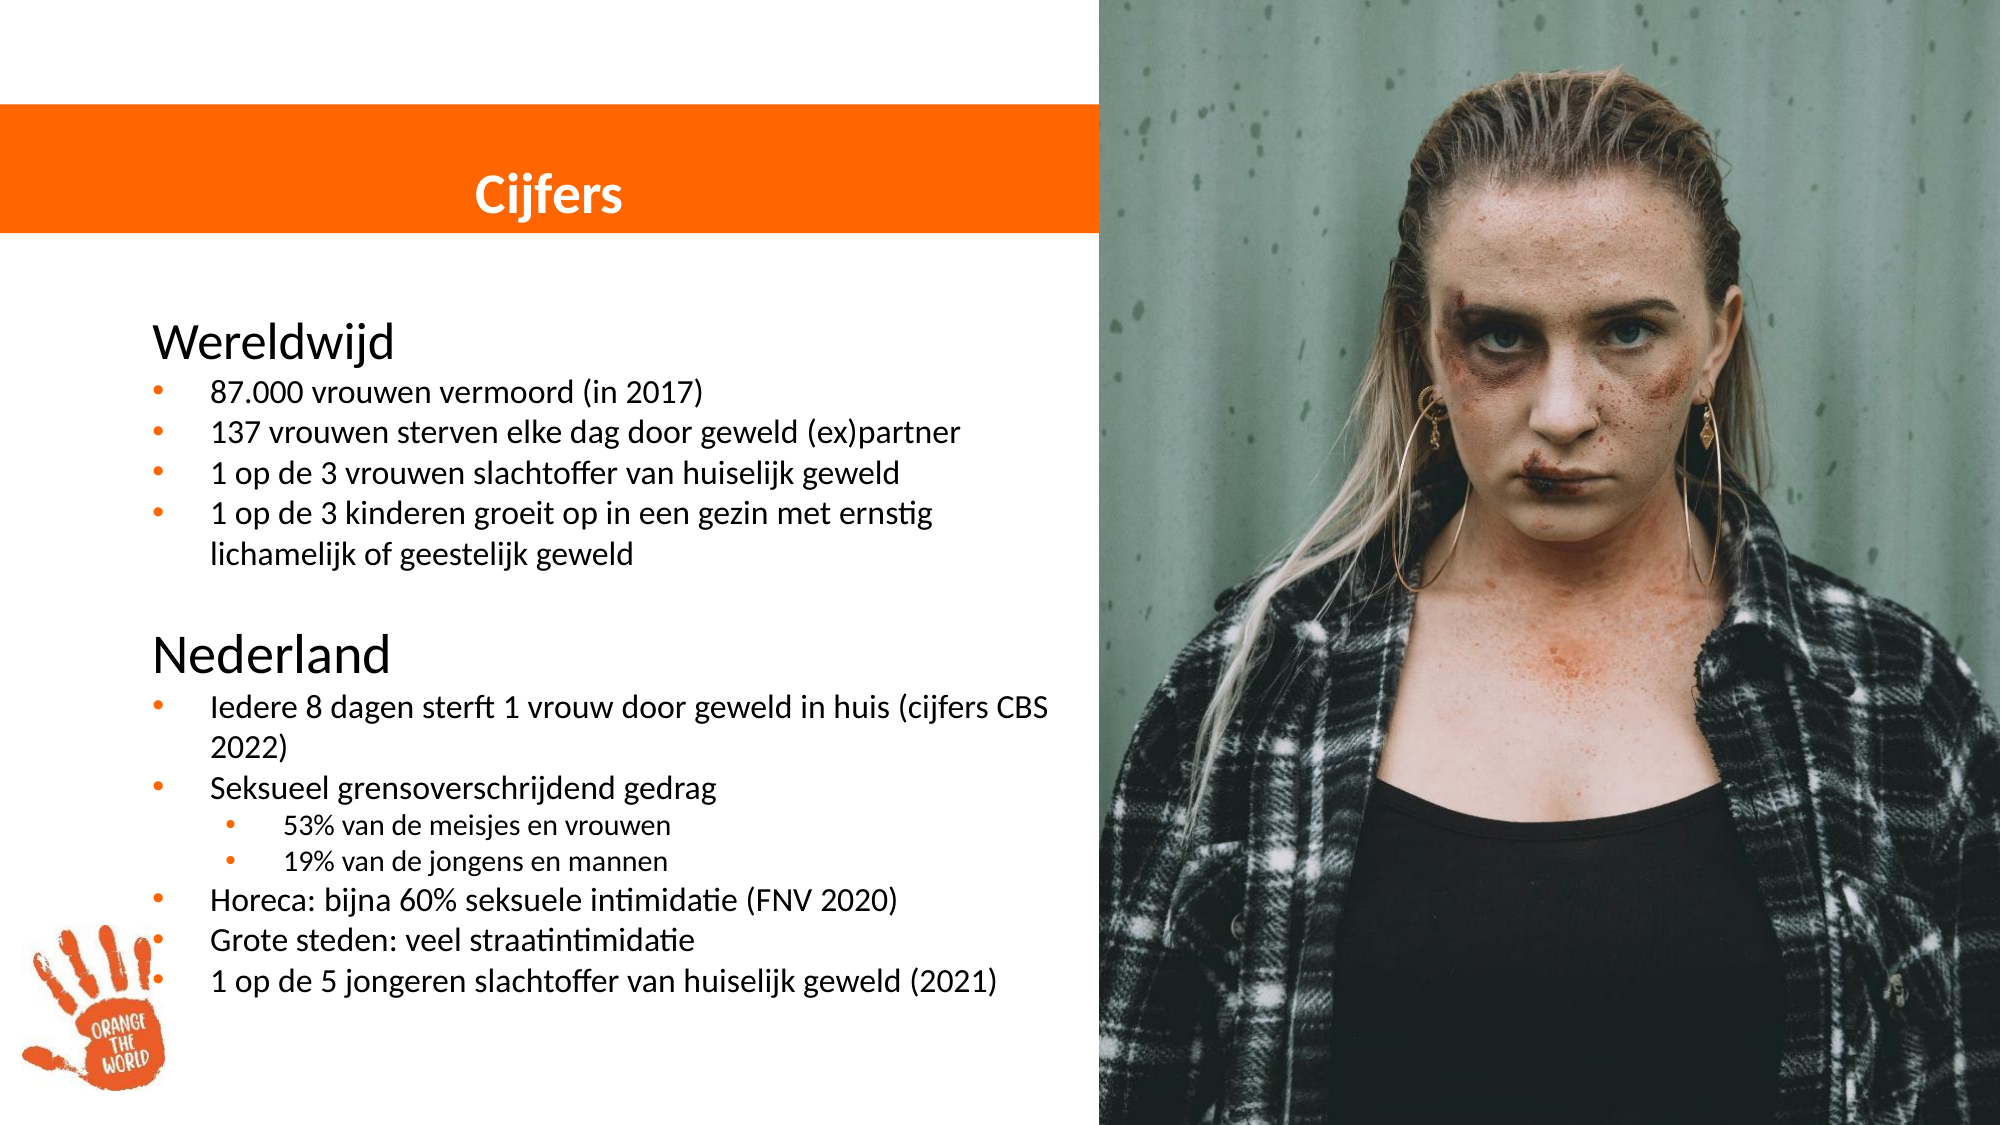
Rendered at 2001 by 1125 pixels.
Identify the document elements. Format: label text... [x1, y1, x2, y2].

text_box Cijfers [0, 104, 1094, 234]
picture [1099, 0, 2000, 1125]
list Wereldwijd 87.000 vrouwen vermoord (in 2017) 137 vrouwen sterven elke dag door geweld (ex)partner 1 op de 3 vrouwen slachtoffer van huiselijk geweld 1 op de 3 kinderen groeit op in een gezin met ernstig lichamelijk of geestelijk geweld Nederland Iedere 8 dagen sterft 1 vrouw door geweld in huis (cijfers CBS 2022) Seksueel grensoverschrijdend gedrag 53% van de meisjes en vrouwen 19% van de jongens en mannen Horeca: bijna 60% seksuele intimidatie (FNV 2020) Grote steden: veel straatintimidatie 1 op de 5 jongeren slachtoffer van huiselijk geweld (2021) [137, 299, 1094, 1014]
picture [22, 925, 165, 1091]
